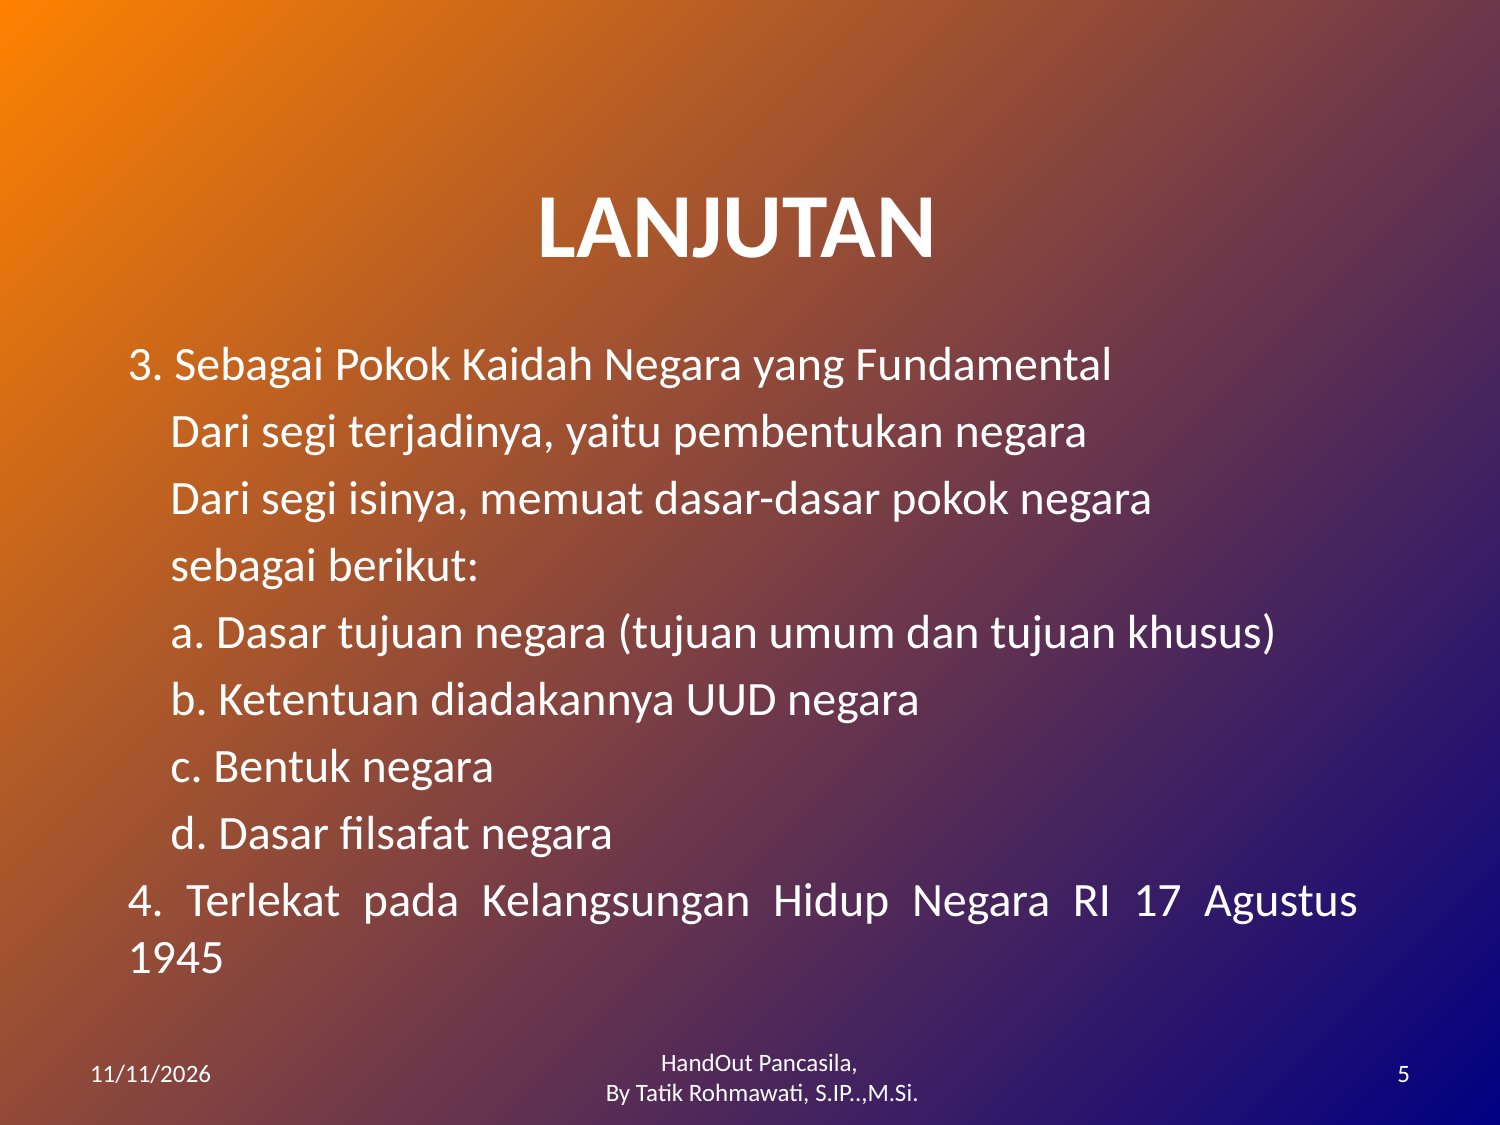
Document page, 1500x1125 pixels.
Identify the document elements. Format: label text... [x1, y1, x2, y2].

footer HandOut Pancasila, By Tatik Rohmawati, S.IP..,M.Si. [512, 1050, 1013, 1103]
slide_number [75, 1042, 425, 1103]
slide_number 5 [1074, 1042, 1425, 1103]
subtitle 3. Sebagai Pokok Kaidah Negara yang Fundamental Dari segi terjadinya, yaitu pembentukan negara Dari segi isinya, memuat dasar-dasar pokok negara sebagai berikut: a. Dasar tujuan negara (tujuan umum dan tujuan khusus) b. Ketentuan diadakannya UUD negara c. Bentuk negara d. Dasar filsafat negara 4. Terlekat pada Kelangsungan Hidup Negara RI 17 Agustus 1945 [112, 324, 1375, 975]
title LANJUTAN [99, 99, 1375, 342]
